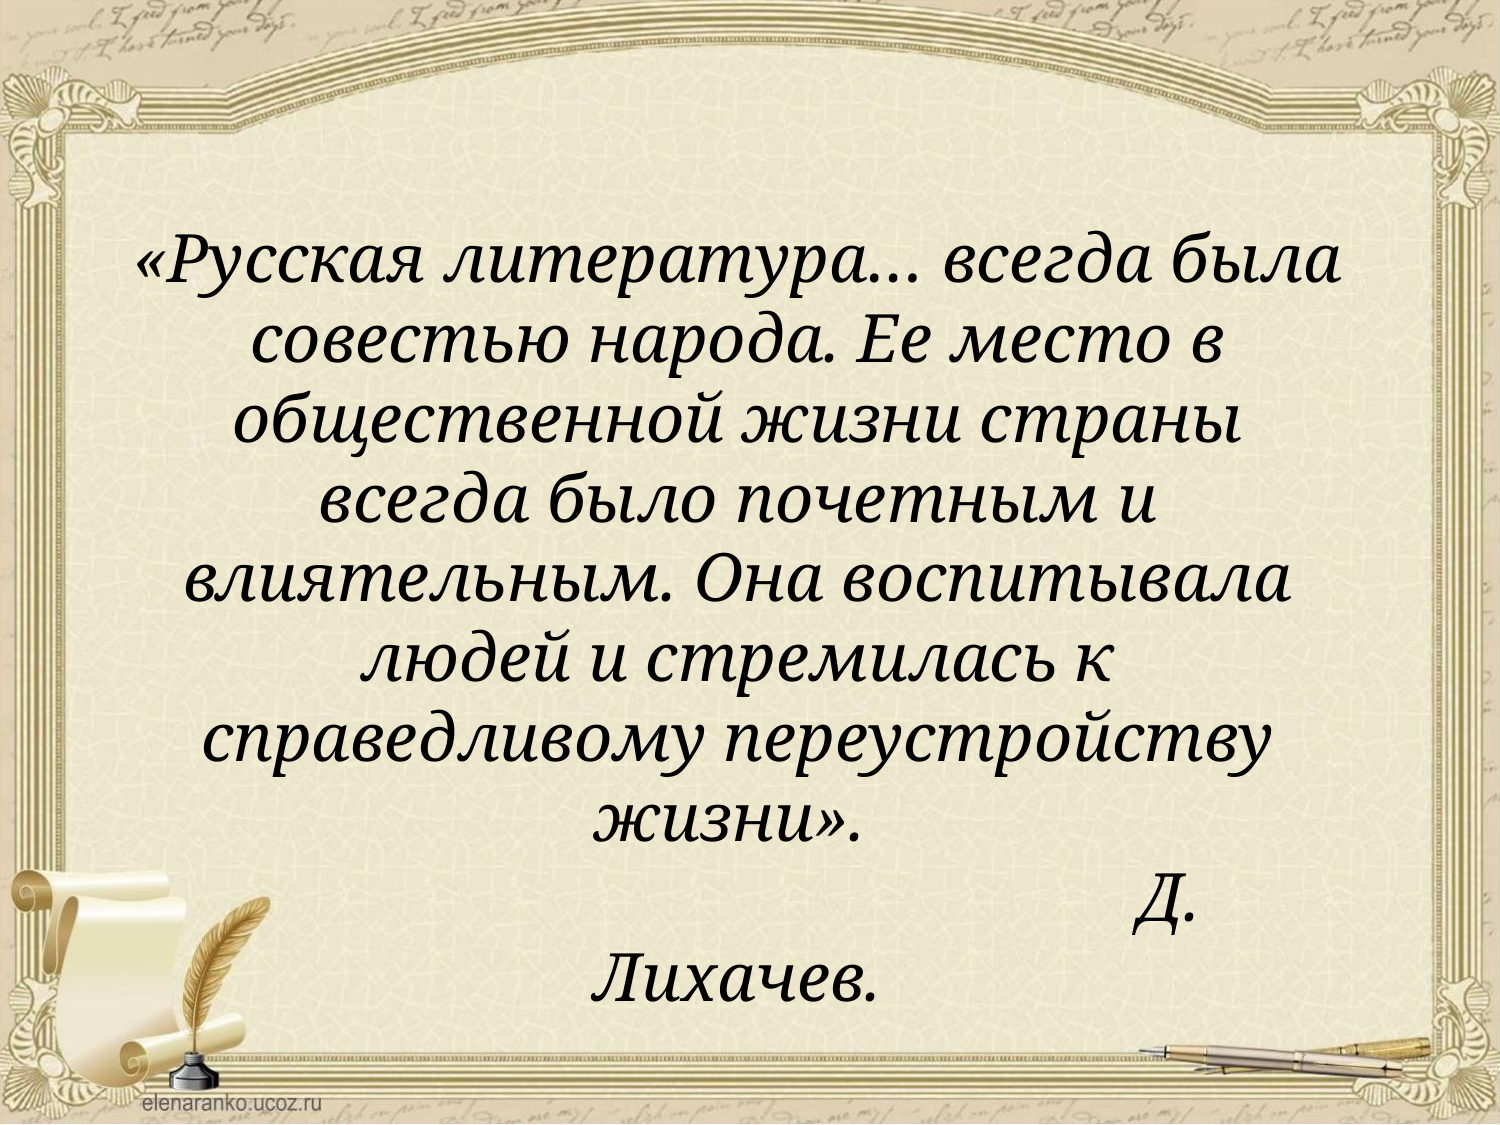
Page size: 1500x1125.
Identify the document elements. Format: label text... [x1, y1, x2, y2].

picture [0, 0, 1500, 1125]
text_box «Русская литература… всегда была совестью народа. Ее место в общественной жизни страны всегда было почетным и влиятельным. Она воспитывала людей и стремилась к справедливому переустройству жизни». Д. Лихачев. [112, 208, 1365, 1103]
